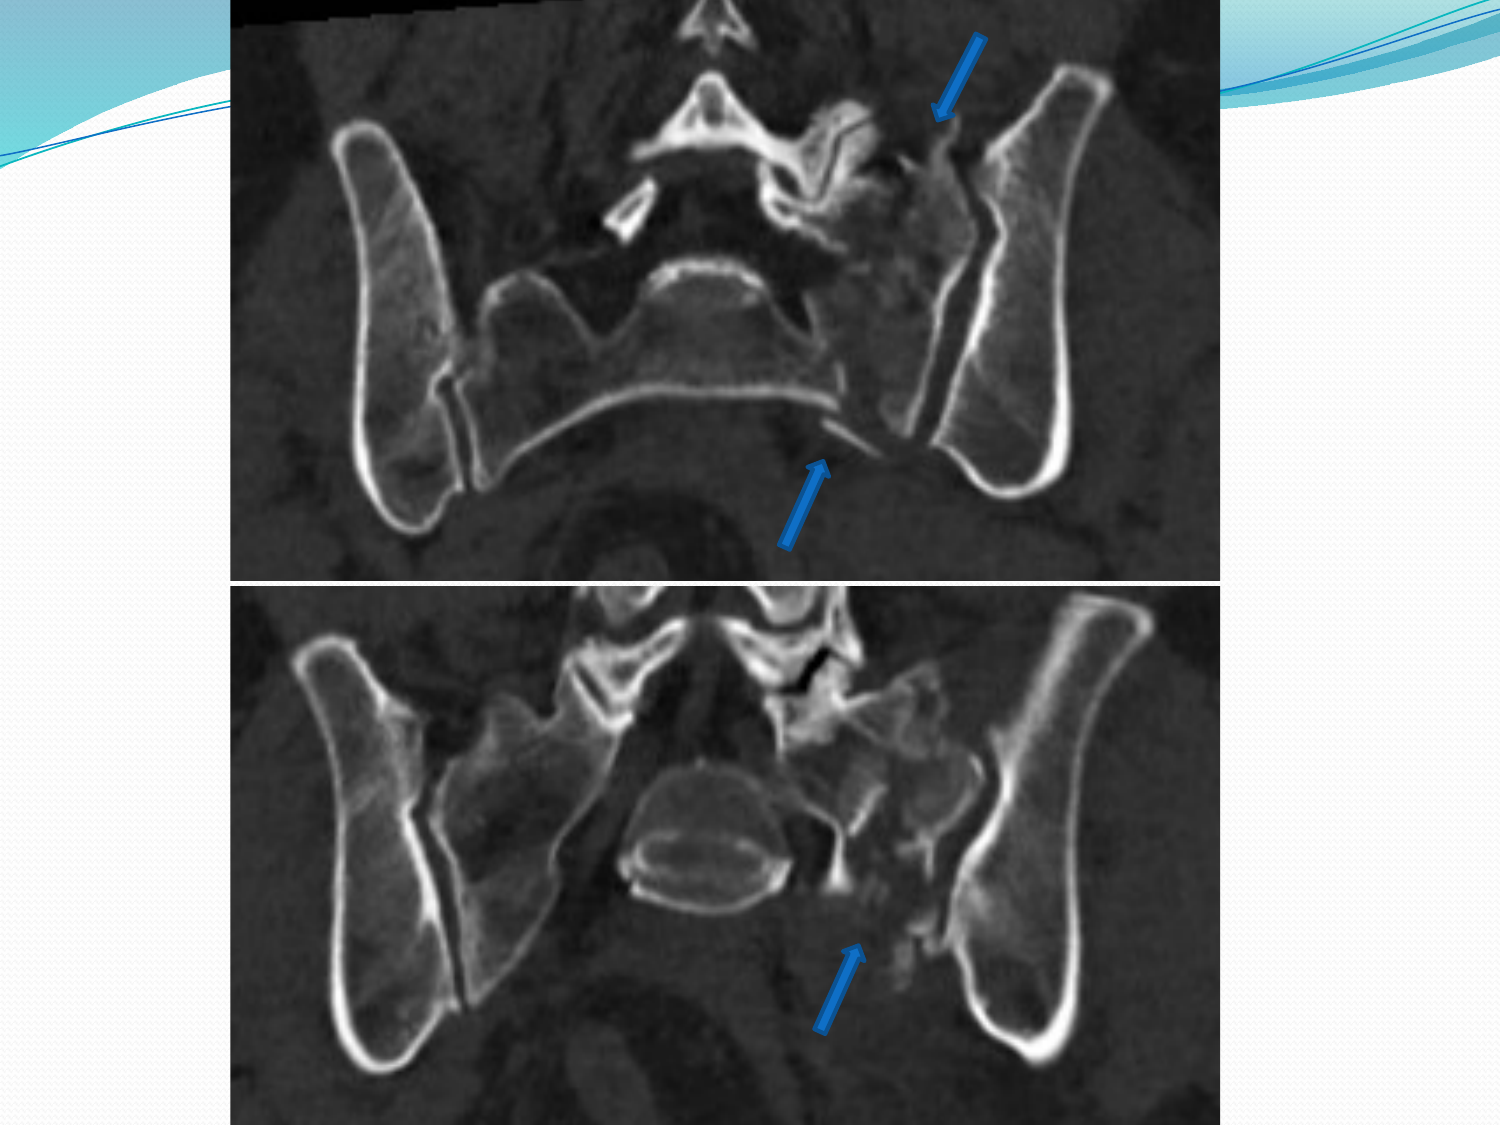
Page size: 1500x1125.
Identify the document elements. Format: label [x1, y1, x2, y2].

text_box [229, 0, 1221, 582]
text_box [229, 586, 1221, 1125]
